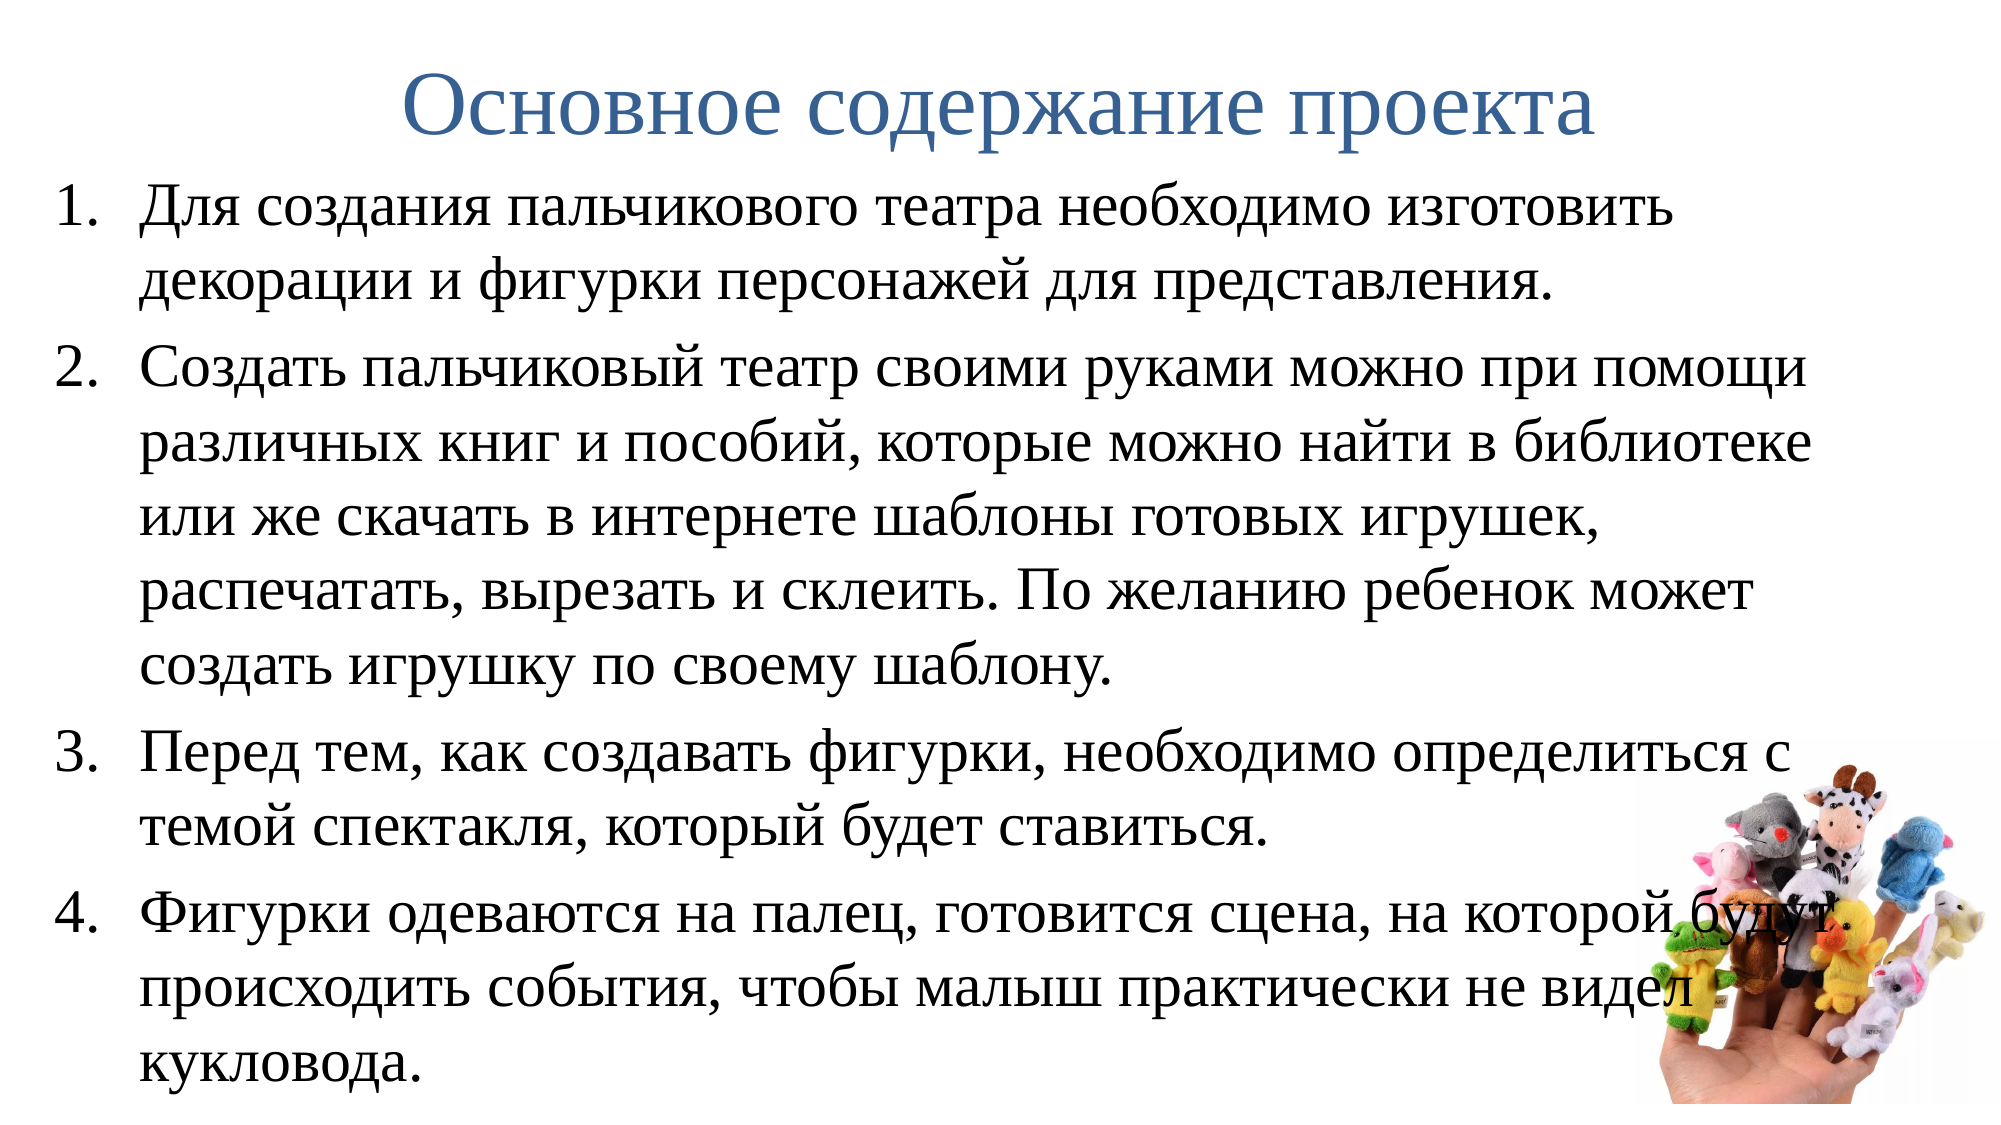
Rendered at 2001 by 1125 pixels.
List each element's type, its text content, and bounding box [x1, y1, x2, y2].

list Для создания пальчикового театра необходимо изготовить декорации и фигурки персонажей для представления. Создать пальчиковый театр своими руками можно при помощи различных книг и пособий, которые можно найти в библиотеке или же скачать в интернете шаблоны готовых игрушек, распечатать, вырезать и склеить. По желанию ребенок может создать игрушку по своему шаблону. Перед тем, как создавать фигурки, необходимо определиться с темой спектакля, который будет ставиться. Фигурки одеваются на палец, готовится сцена, на которой будут происходить события, чтобы малыш практически не видел кукловода. [39, 155, 1900, 1104]
title Основное содержание проекта [99, 4, 1900, 192]
picture [1634, 737, 2000, 1104]
